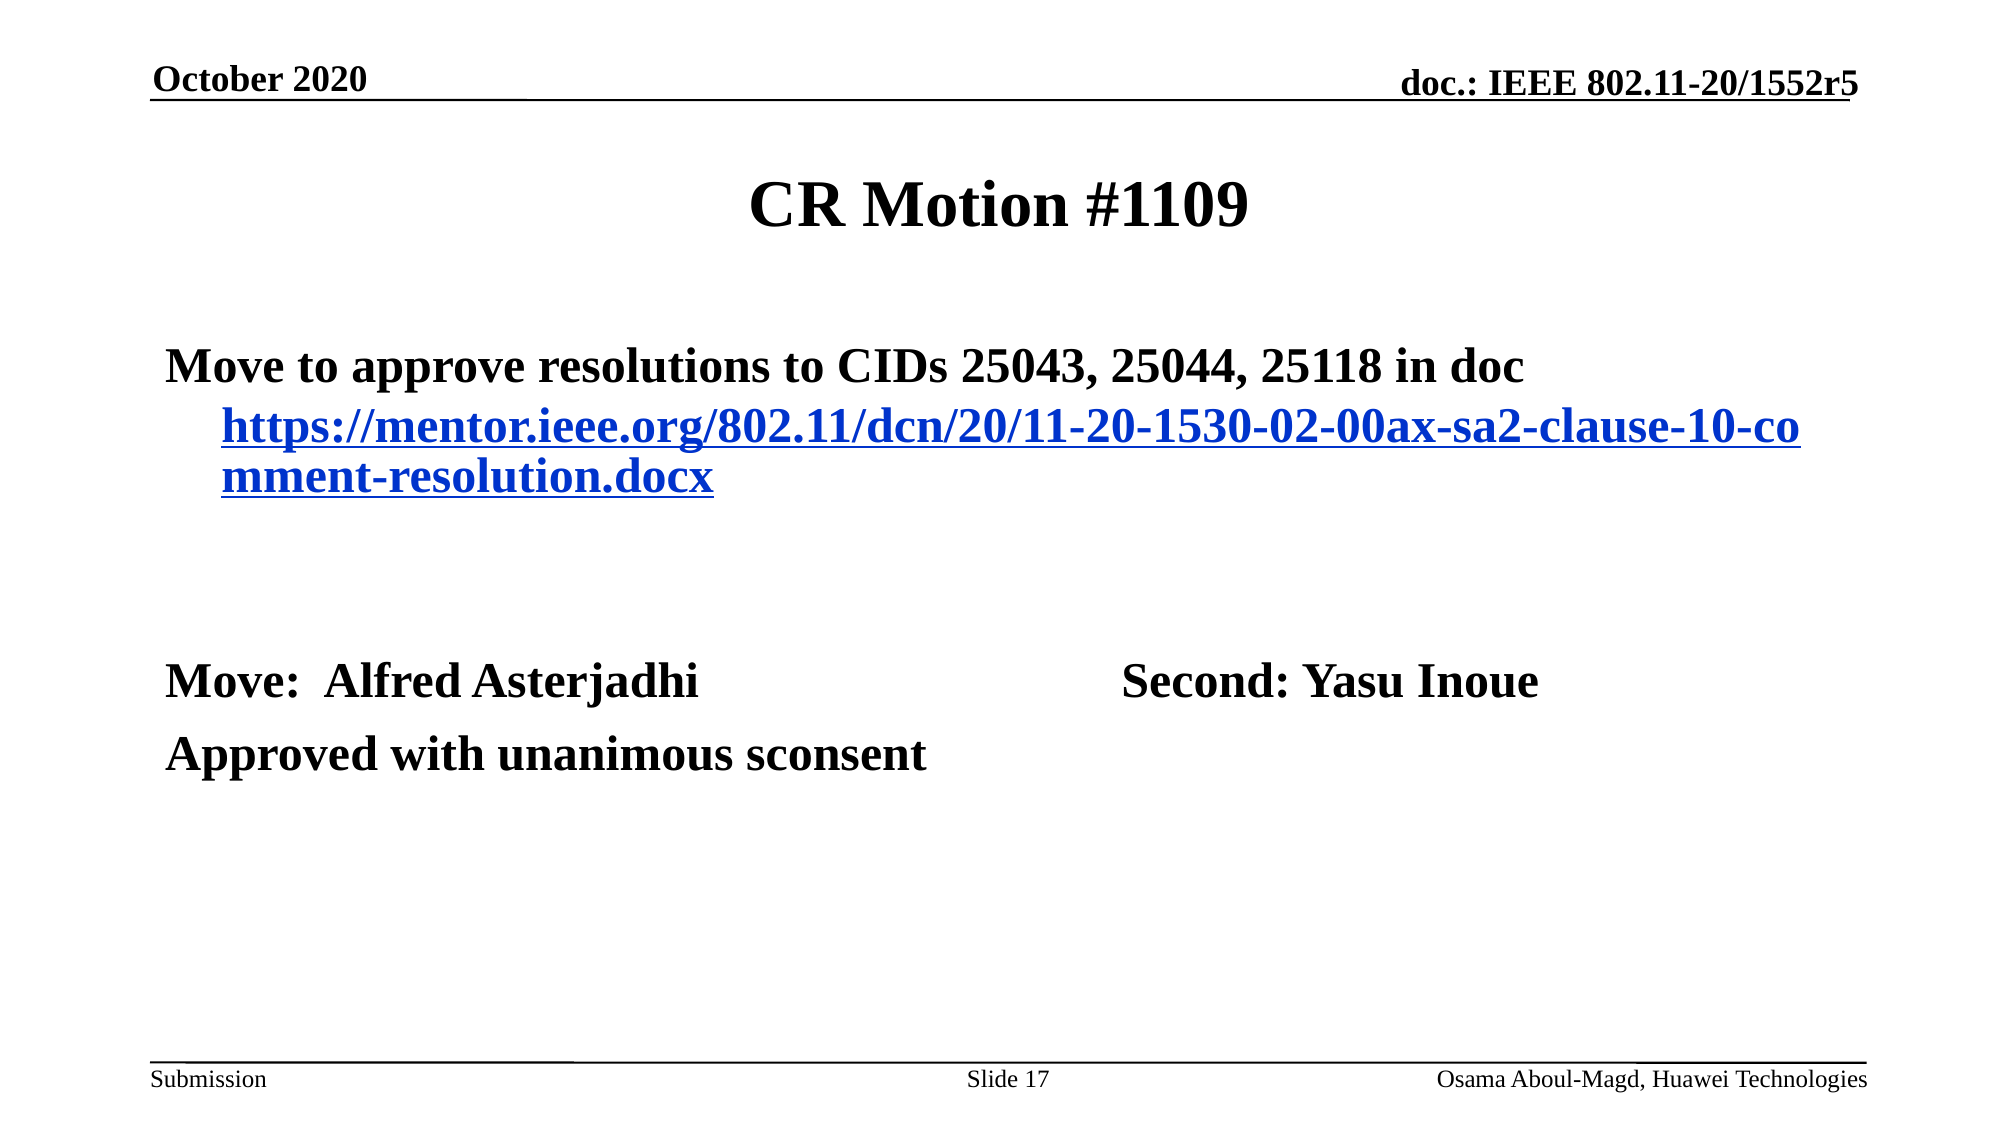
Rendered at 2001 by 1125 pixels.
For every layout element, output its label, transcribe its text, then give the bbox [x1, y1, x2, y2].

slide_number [152, 54, 563, 100]
footer Osama Aboul-Magd, Huawei Technologies [1171, 1061, 1869, 1093]
slide_number Slide 17 [950, 1061, 1067, 1123]
list Move to approve resolutions to CIDs 25043, 25044, 25118 in doc https://mentor.ieee.org/802.11/dcn/20/11-20-1530-02-00ax-sa2-clause-10-comment-resolution.docx Move: Alfred Asterjadhi Second: Yasu Inoue Approved with unanimous sconsent [149, 324, 1850, 1000]
title CR Motion #1109 [149, 112, 1850, 288]
